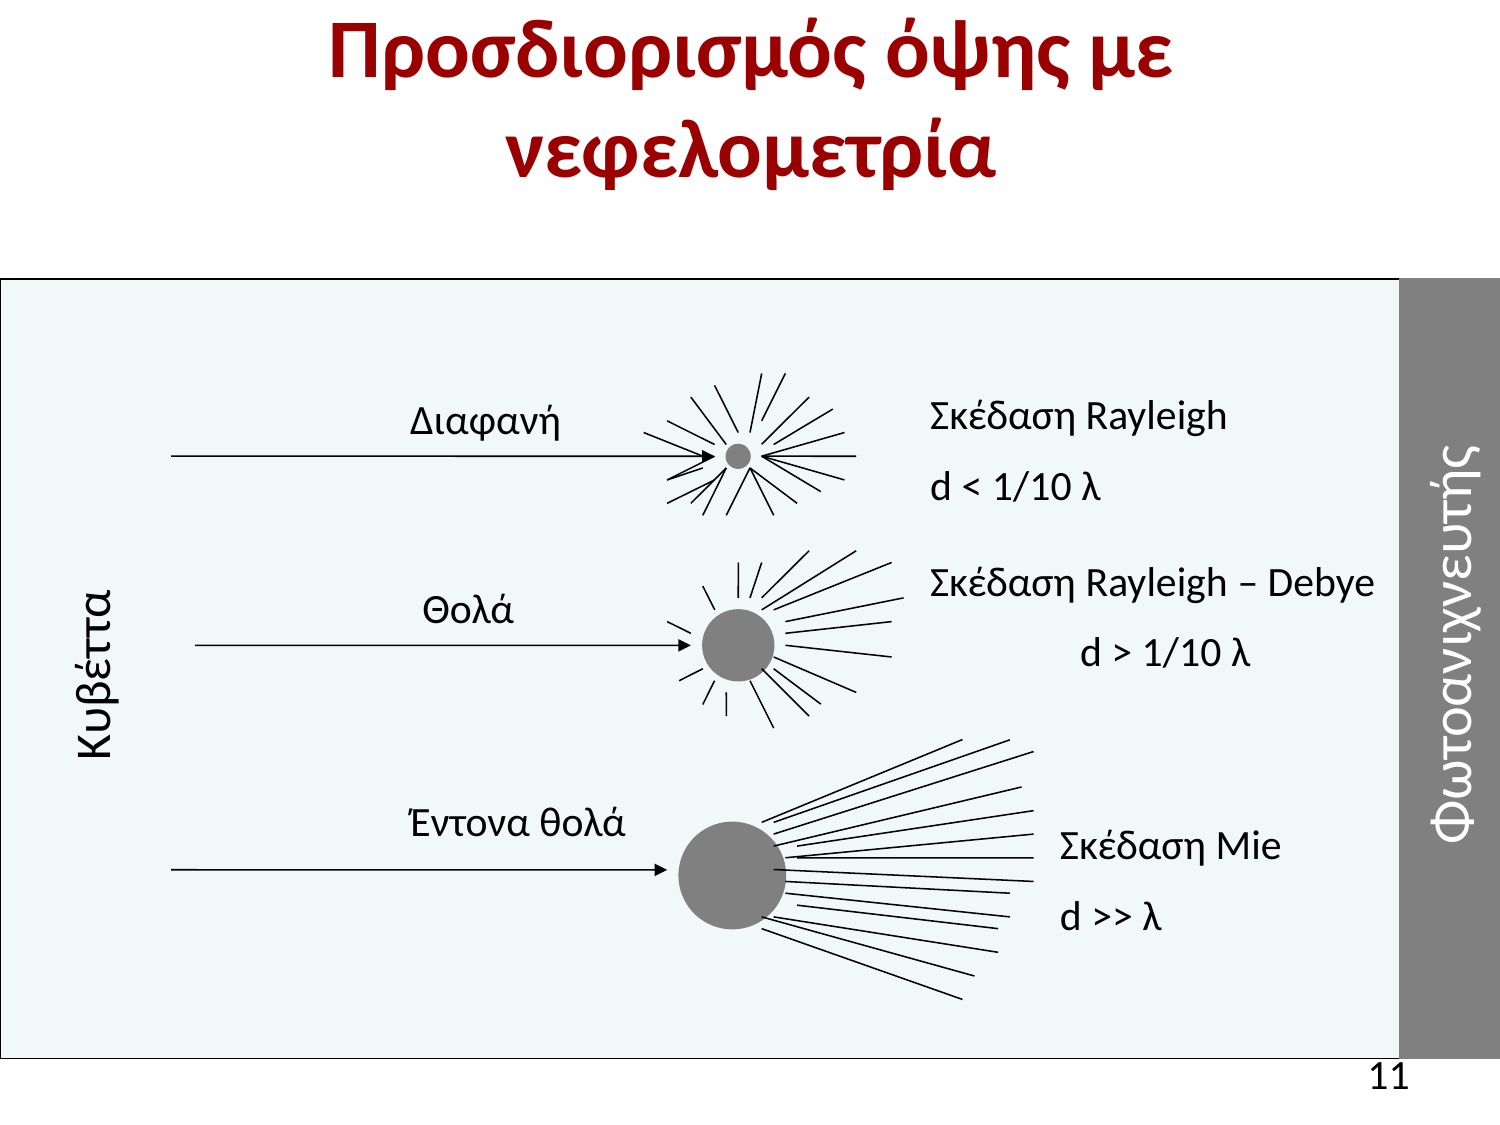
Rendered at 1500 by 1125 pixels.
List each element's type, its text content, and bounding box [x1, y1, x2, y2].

slide_number 10 [1074, 1066, 1425, 1103]
title Προσδιορισμός όψης με νεφελομετρία [76, 19, 1427, 169]
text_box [0, 278, 1500, 1059]
